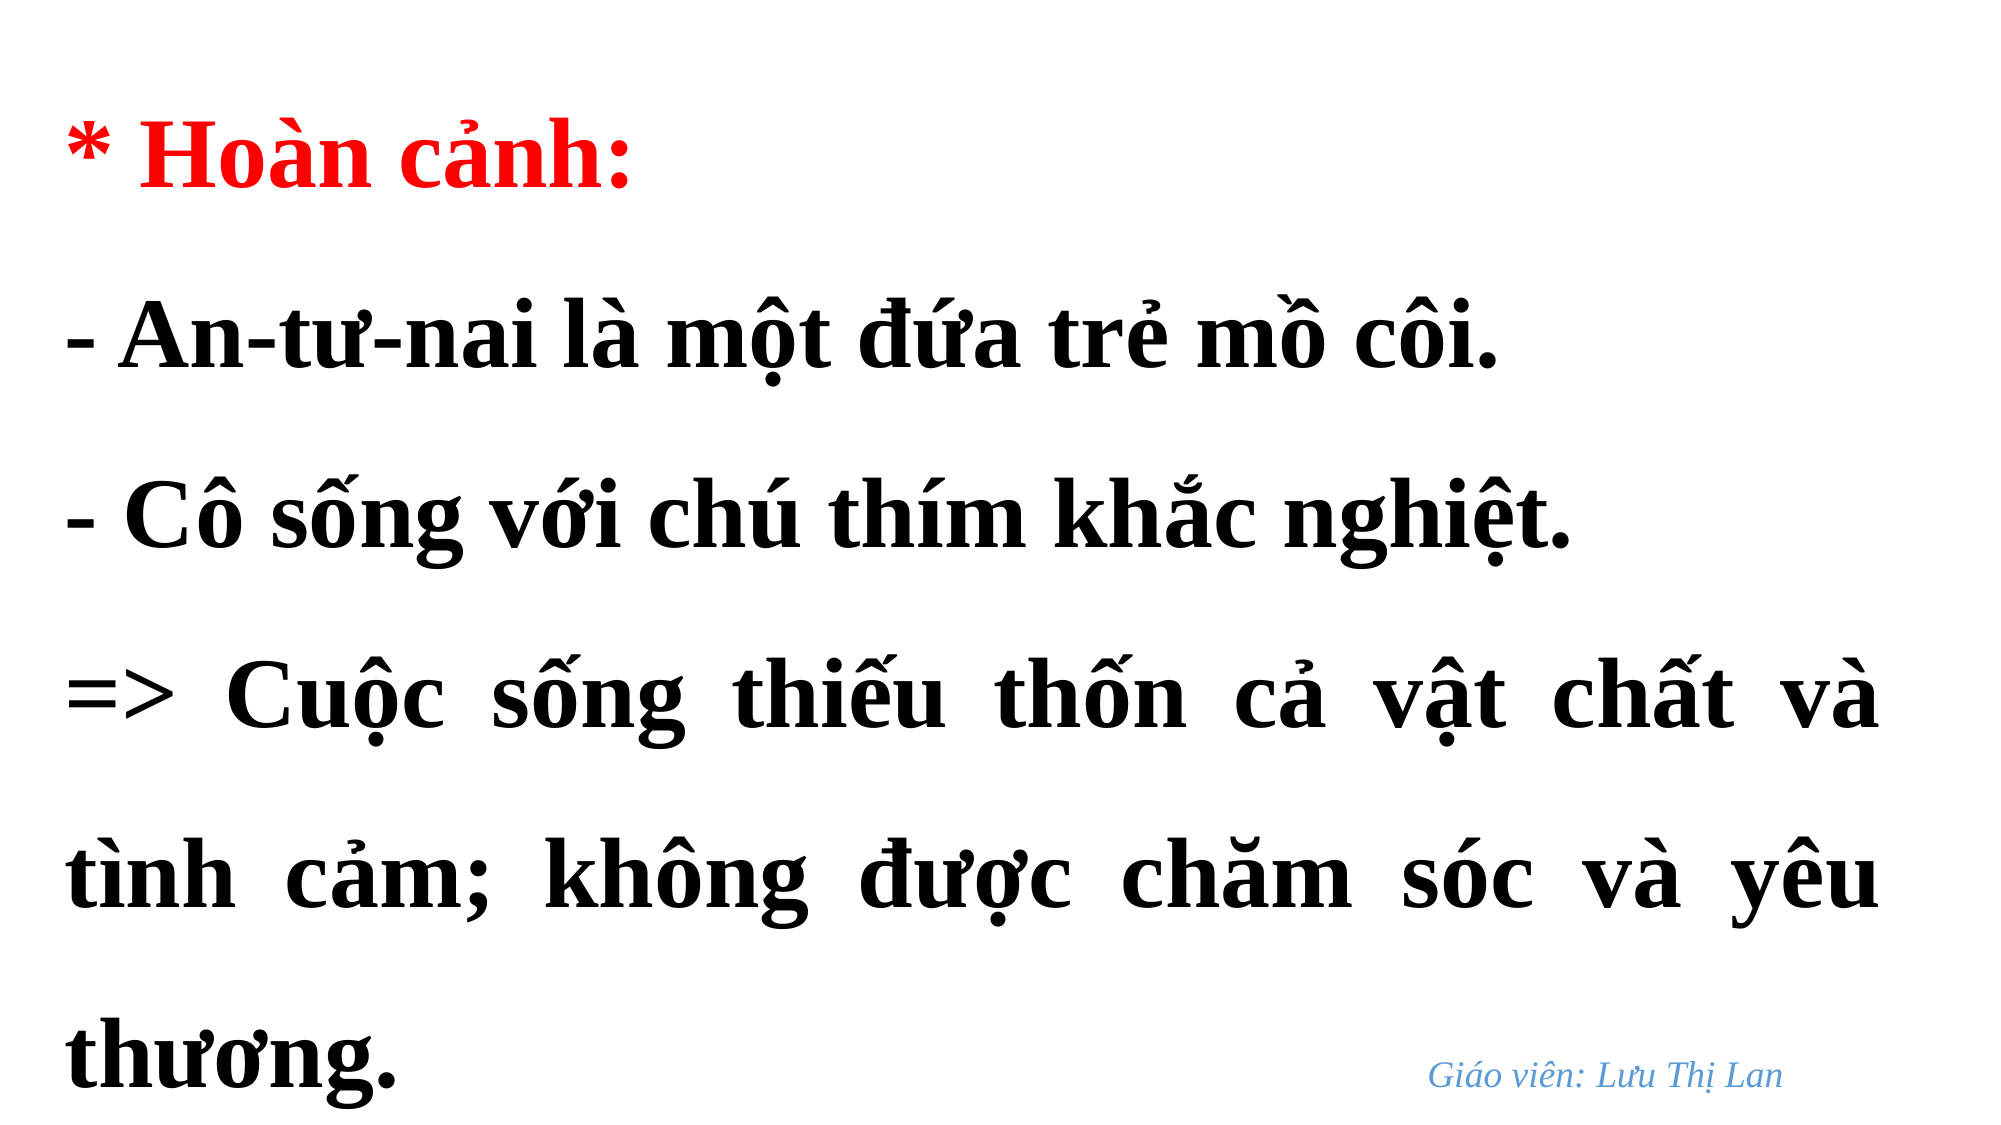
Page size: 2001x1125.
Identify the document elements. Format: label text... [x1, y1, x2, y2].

text_box * Hoàn cảnh: - An-tư-nai là một đứa trẻ mồ côi. - Cô sống với chú thím khắc nghiệt. => Cuộc sống thiếu thốn cả vật chất và tình cảm; không được chăm sóc và yêu thương. [49, 20, 1898, 1115]
